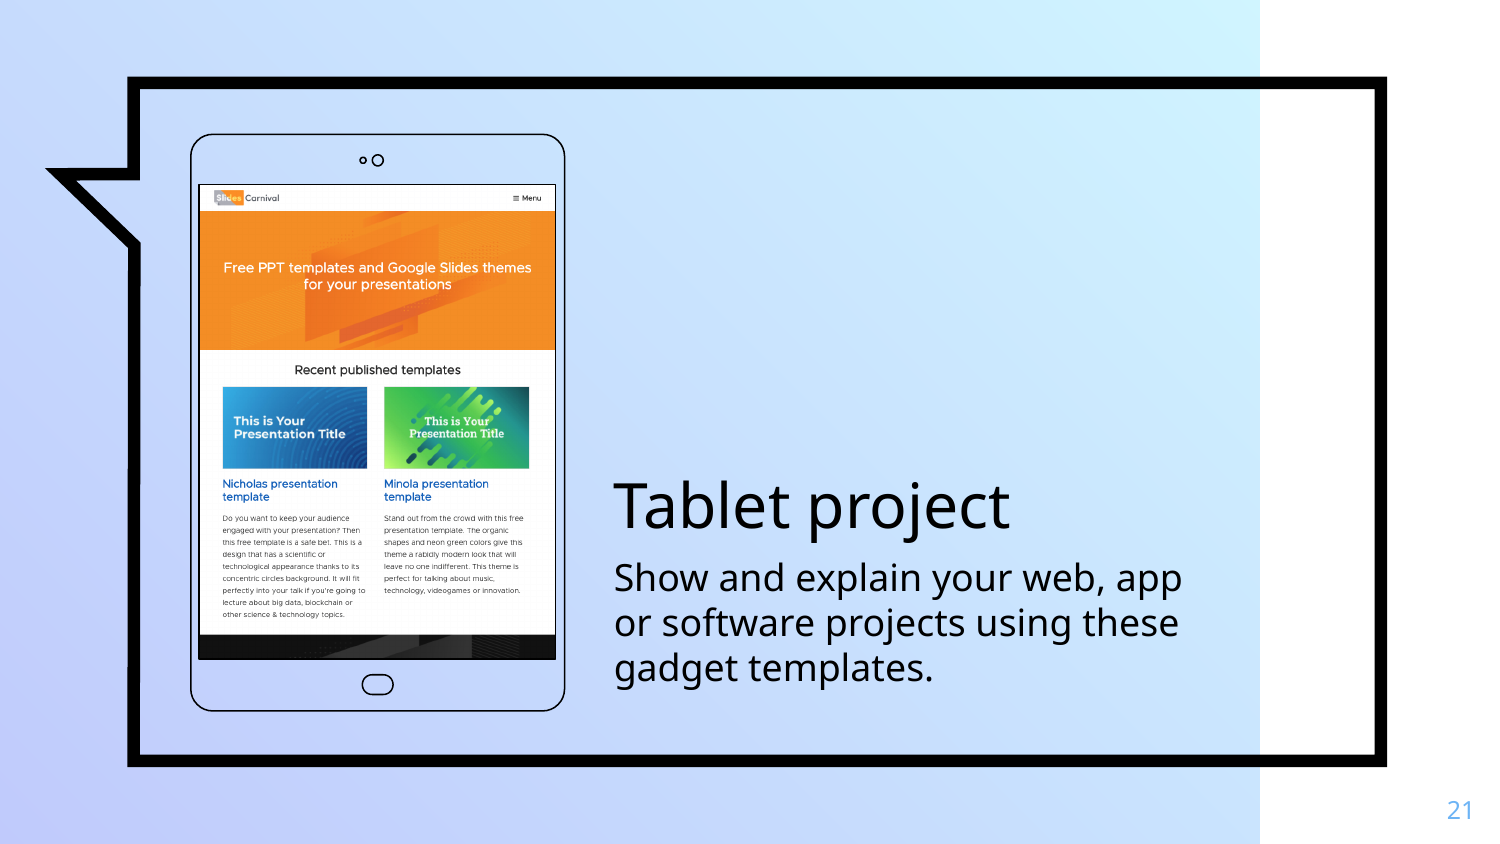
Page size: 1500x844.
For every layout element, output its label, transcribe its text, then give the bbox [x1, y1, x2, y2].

slide_number ‹#› [1400, 779, 1491, 844]
list Tablet project Show and explain your web, app or software projects using these gadget templates. [598, 140, 1204, 704]
picture [199, 185, 555, 659]
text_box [190, 134, 565, 712]
